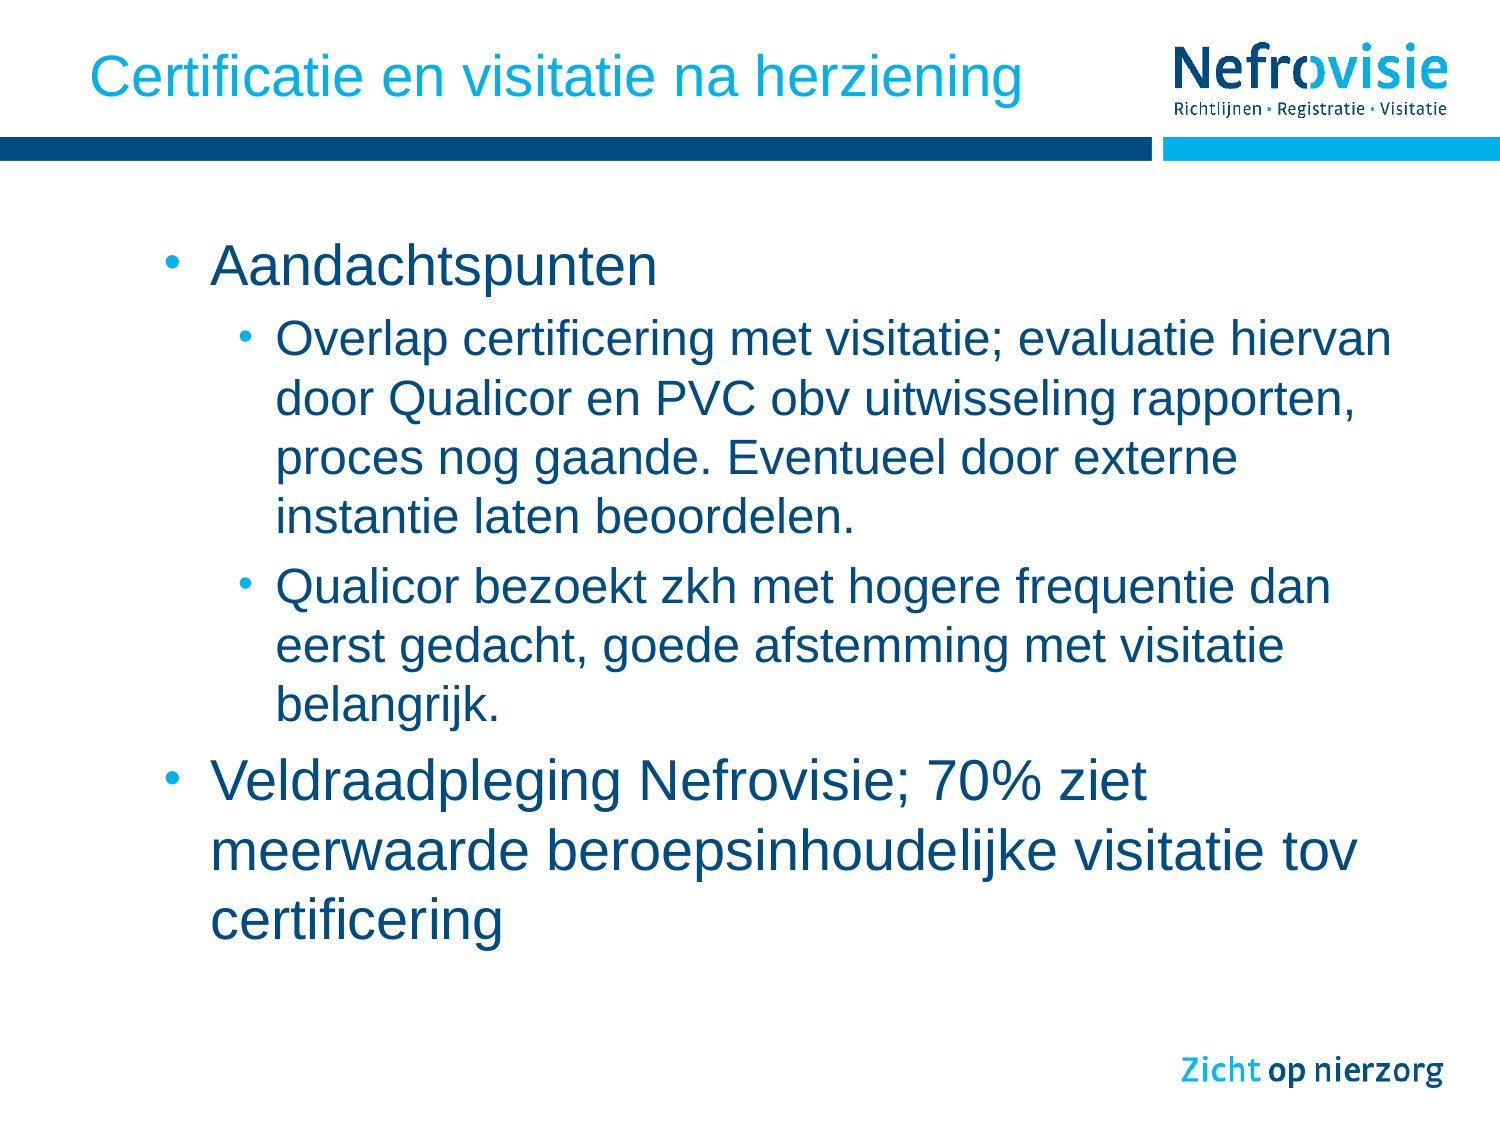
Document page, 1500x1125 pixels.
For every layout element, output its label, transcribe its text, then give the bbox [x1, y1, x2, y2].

picture [1429, 73, 1447, 83]
title Certificatie en visitatie na herziening [75, 30, 1152, 124]
picture [1429, 62, 1440, 68]
list Aandachtspunten Overlap certificering met visitatie; evaluatie hiervan door Qualicor en PVC obv uitwisseling rapporten, proces nog gaande. Eventueel door externe instantie laten beoordelen. Qualicor bezoekt zkh met hogere frequentie dan eerst gedacht, goede afstemming met visitatie belangrijk. Veldraadpleging Nefrovisie; 70% ziet meerwaarde beroepsinhoudelijke visitatie tov certificering [75, 219, 1425, 963]
picture [1175, 1045, 1451, 1094]
picture [1175, 42, 1447, 118]
